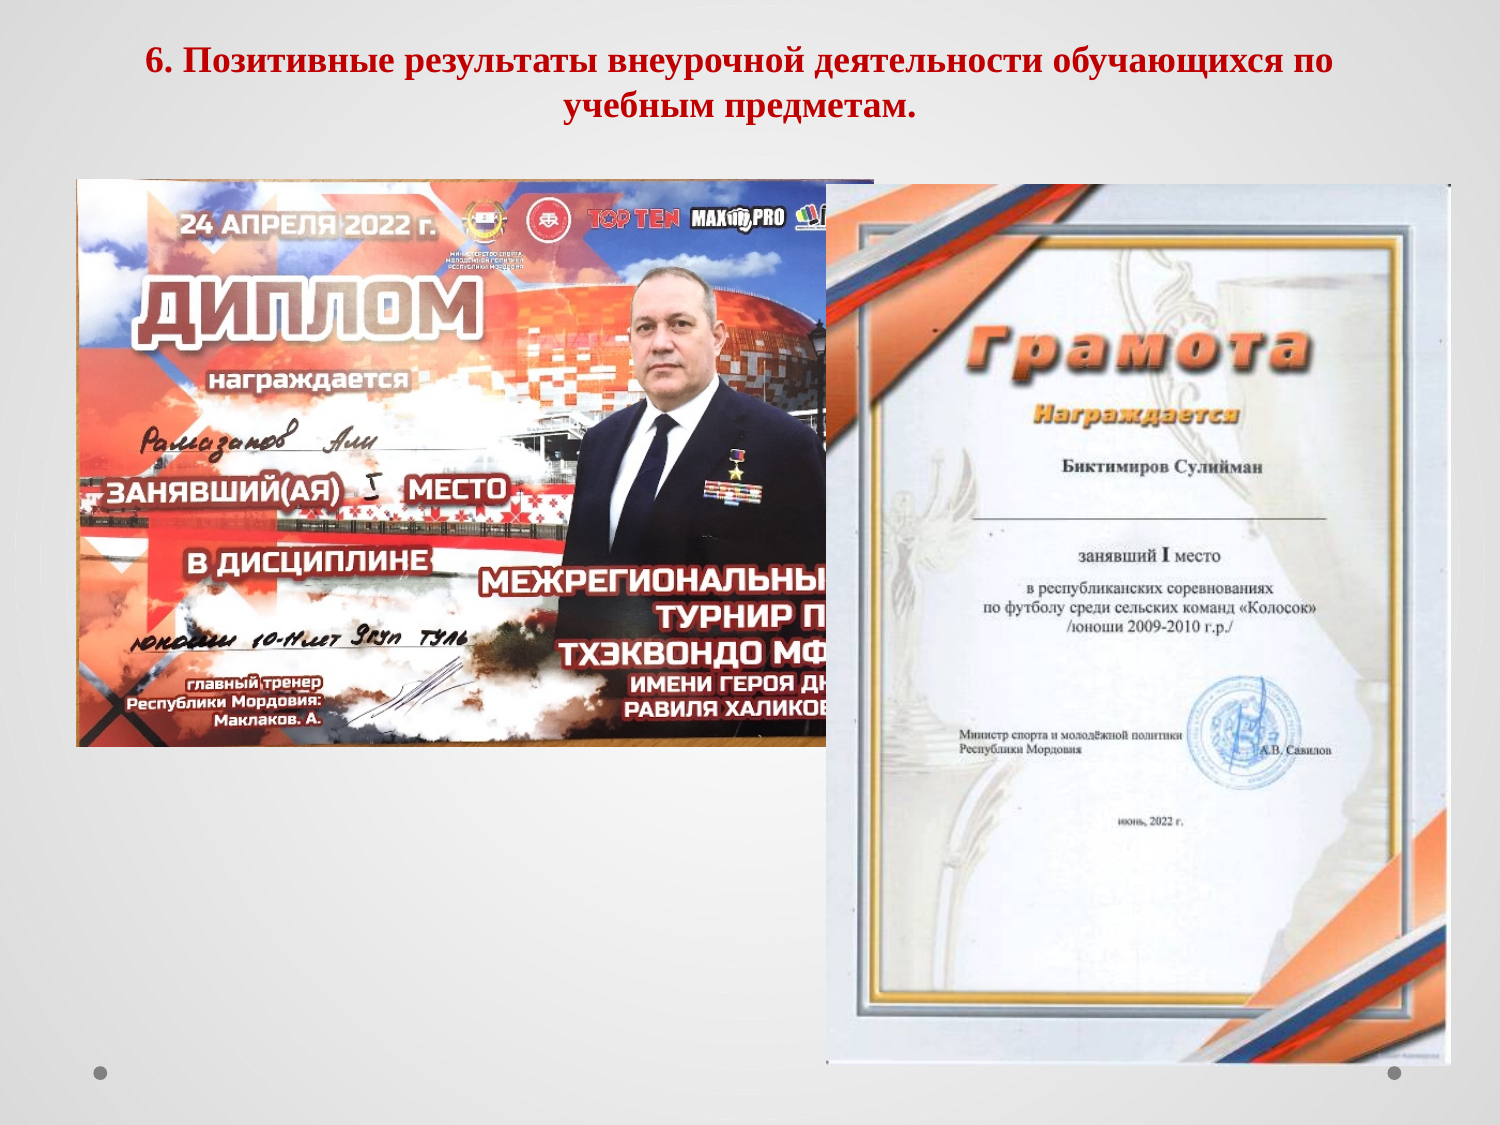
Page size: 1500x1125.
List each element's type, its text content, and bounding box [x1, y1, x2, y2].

title 6. Позитивные результаты внеурочной деятельности обучающихся по учебным предметам. [64, 19, 1415, 133]
picture [76, 179, 1451, 1067]
